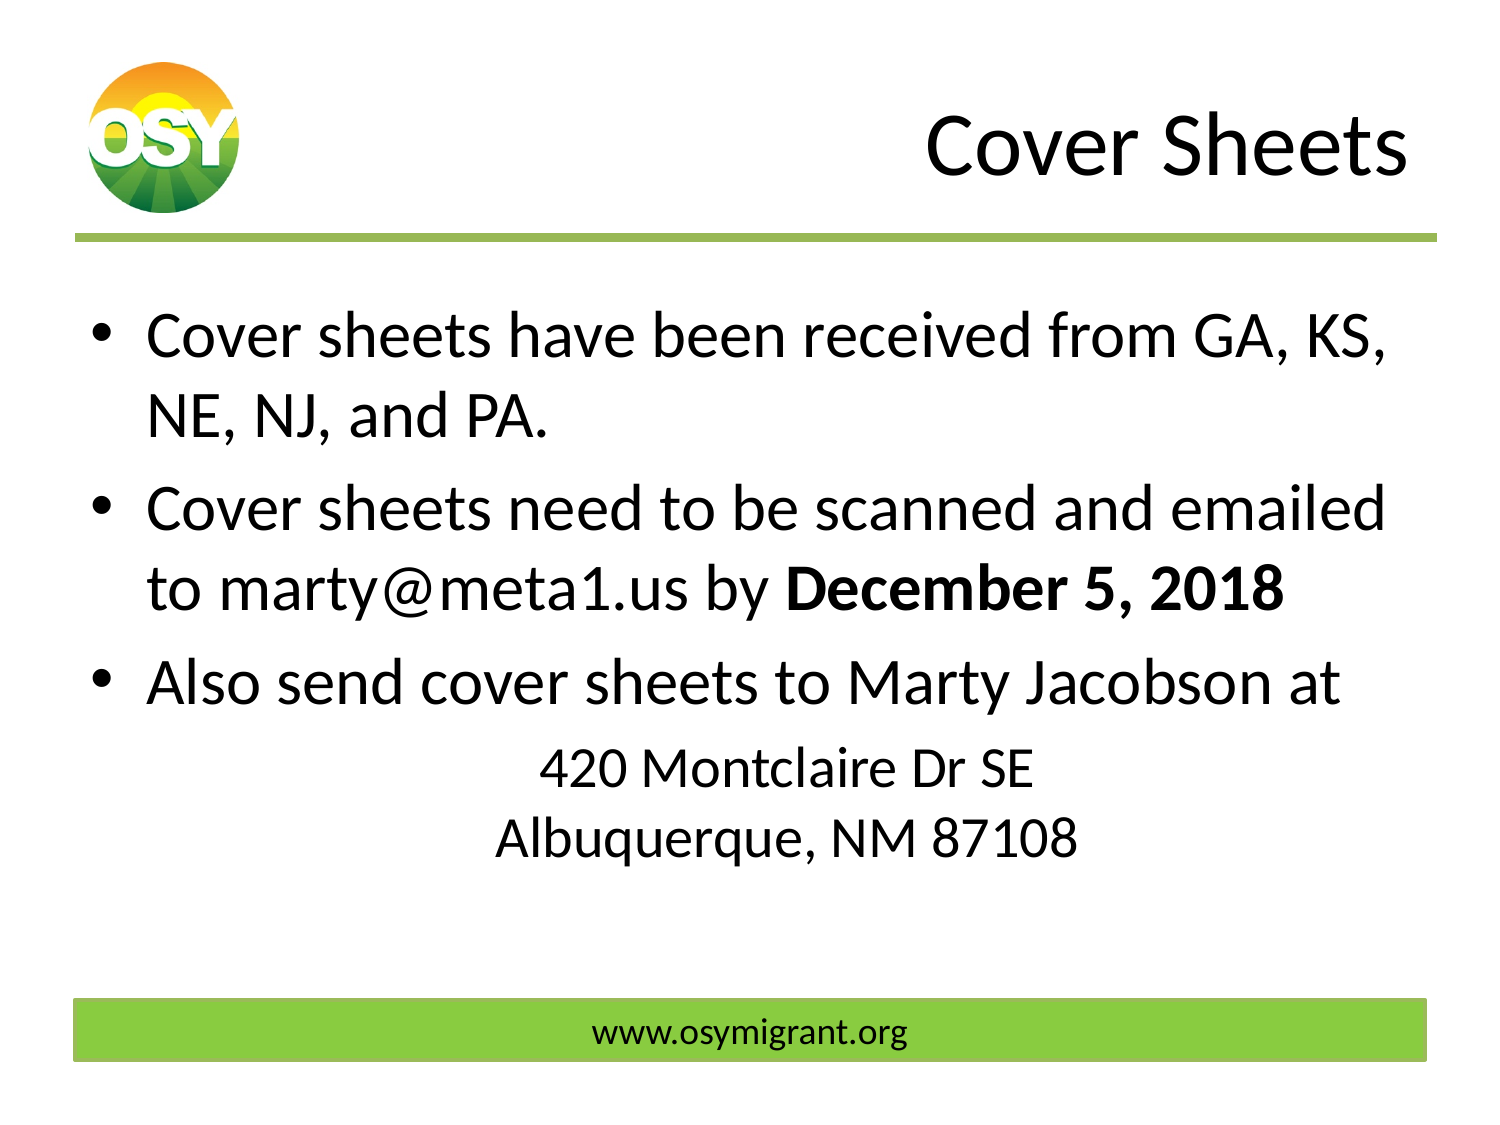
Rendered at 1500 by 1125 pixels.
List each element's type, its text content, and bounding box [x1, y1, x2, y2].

picture [87, 62, 240, 213]
title Cover Sheets [75, 45, 1425, 233]
text_box www.osymigrant.org [73, 998, 1427, 1062]
list Cover sheets have been received from GA, KS, NE, NJ, and PA. Cover sheets need to be scanned and emailed to marty@meta1.us by December 5, 2018 Also send cover sheets to Marty Jacobson at 420 Montclaire Dr SE Albuquerque, NM 87108 [75, 283, 1425, 998]
